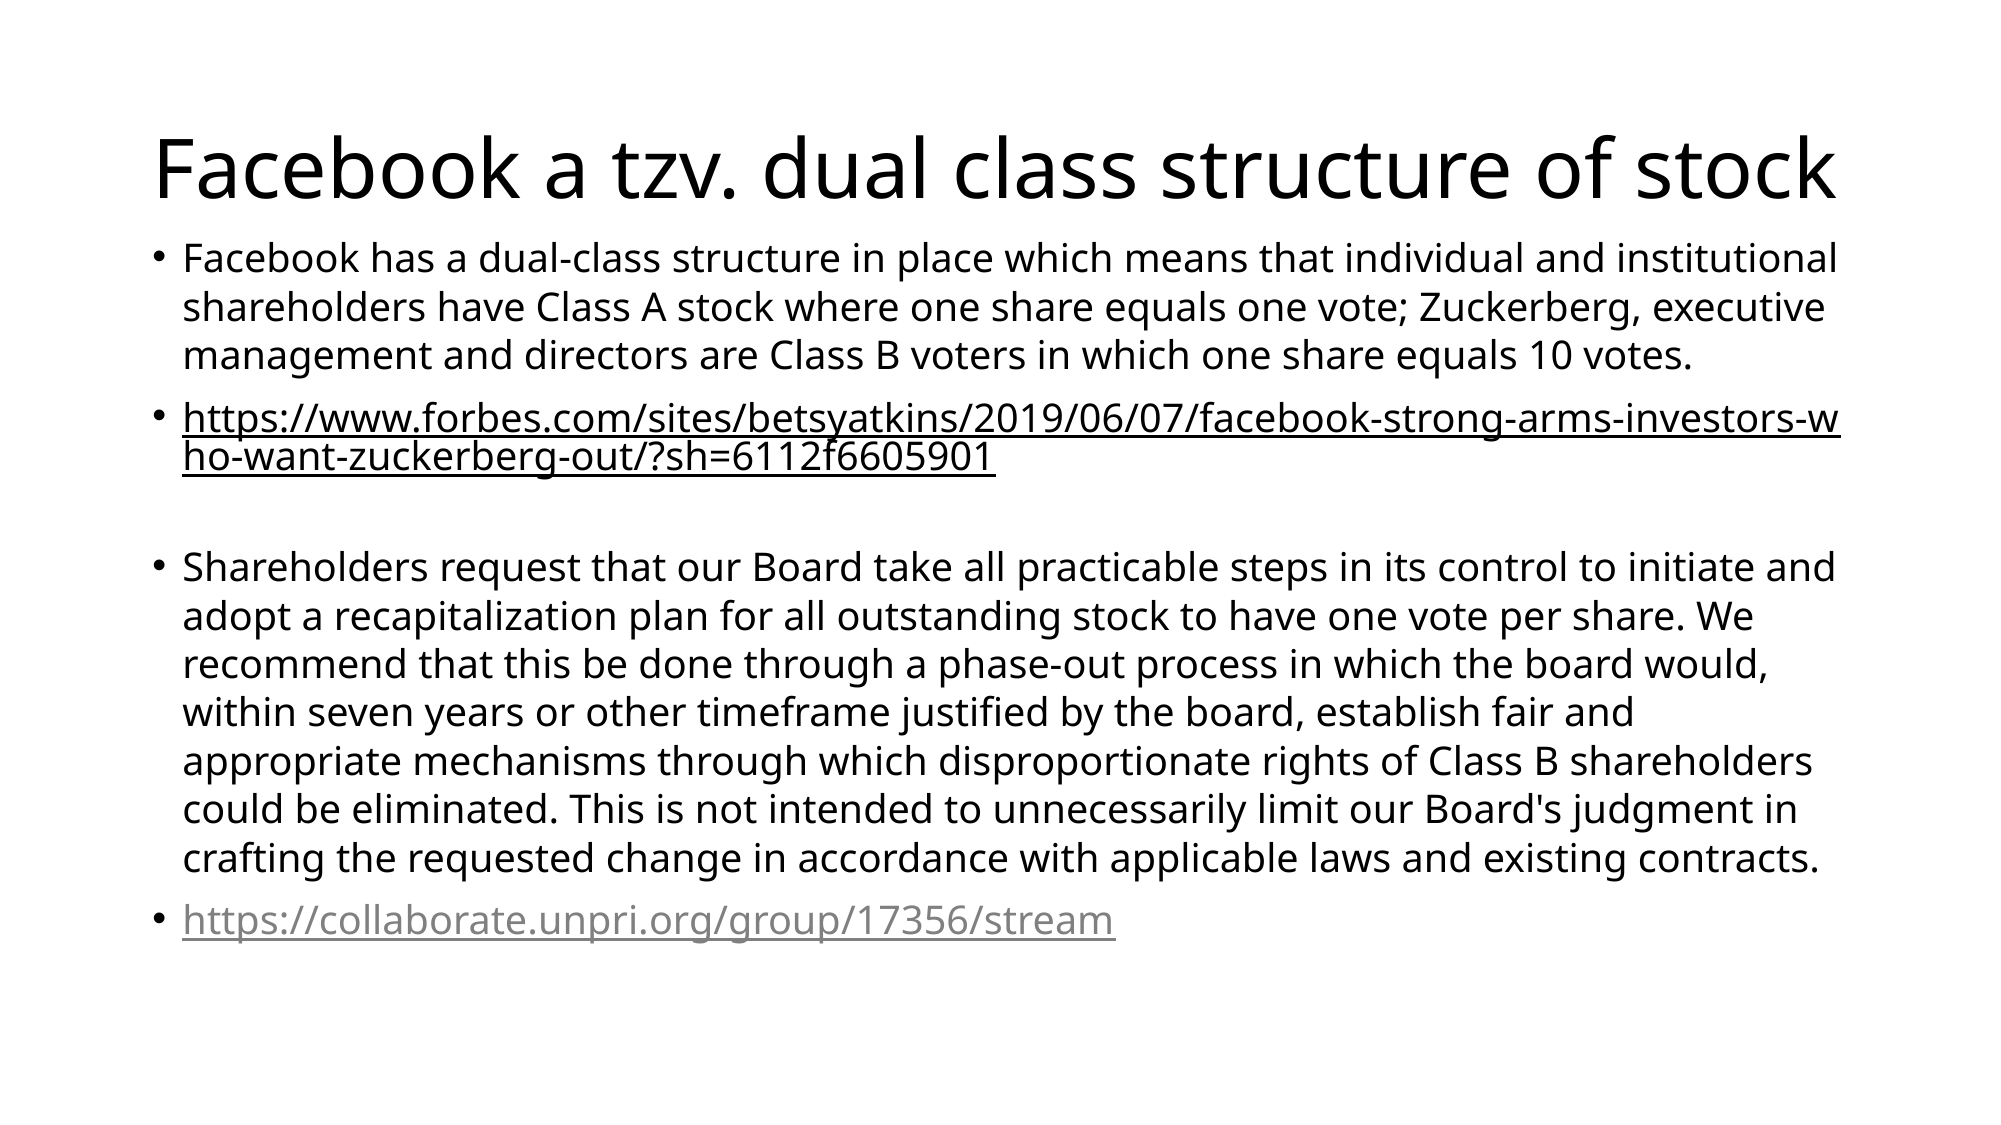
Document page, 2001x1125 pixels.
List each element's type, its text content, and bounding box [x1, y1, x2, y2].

list Facebook has a dual-class structure in place which means that individual and institutional shareholders have Class A stock where one share equals one vote; Zuckerberg, executive management and directors are Class B voters in which one share equals 10 votes. https://www.forbes.com/sites/betsyatkins/2019/06/07/facebook-strong-arms-investors-who-want-zuckerberg-out/?sh=6112f6605901 Shareholders request that our Board take all practicable steps in its control to initiate and adopt a recapitalization plan for all outstanding stock to have one vote per share. We recommend that this be done through a phase-out process in which the board would, within seven years or other timeframe justified by the board, establish fair and appropriate mechanisms through which disproportionate rights of Class B shareholders could be eliminated. This is not intended to unnecessarily limit our Board's judgment in crafting the requested change in accordance with applicable laws and existing contracts. https://collaborate.unpri.org/group/17356/stream [137, 226, 1863, 1014]
title Facebook a tzv. dual class structure of stock [137, 59, 1863, 226]
